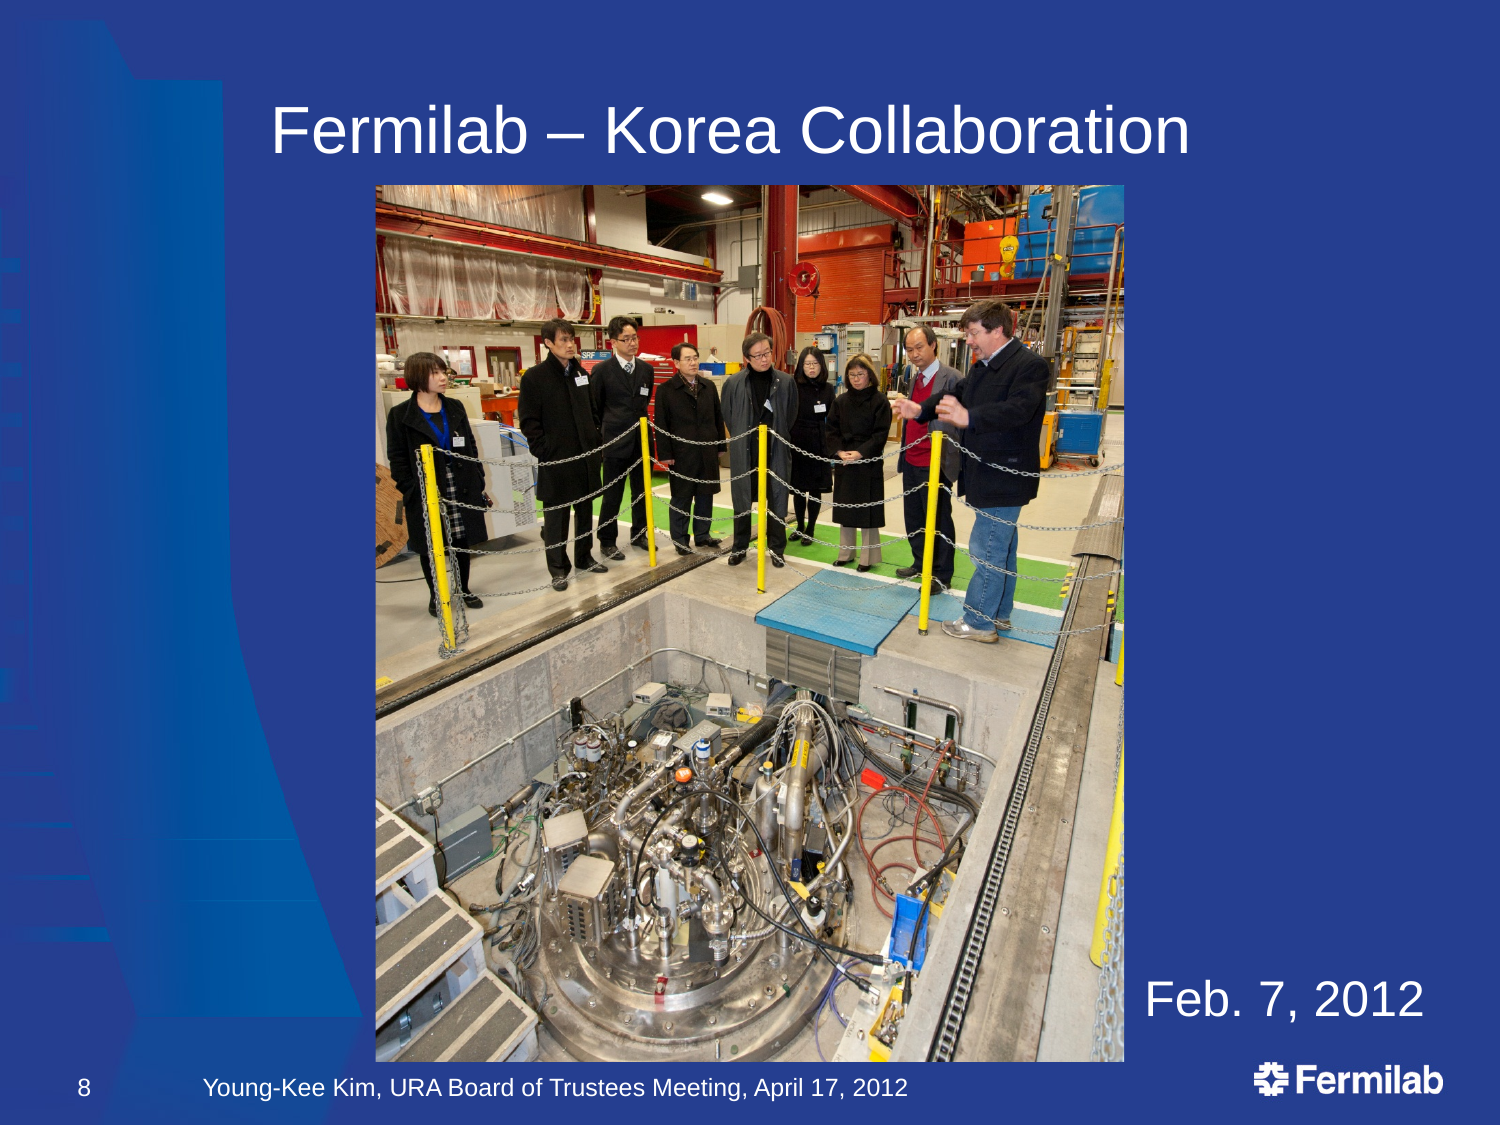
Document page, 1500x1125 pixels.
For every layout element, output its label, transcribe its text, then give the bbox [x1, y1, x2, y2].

text_box Feb. 7, 2012 [1130, 958, 1500, 1034]
picture [0, 0, 1500, 1125]
slide_number 8 [62, 1034, 187, 1110]
footer Young-Kee Kim, URA Board of Trustees Meeting, April 17, 2012 [187, 1034, 1238, 1110]
title Fermilab – Korea Collaboration [255, 33, 1381, 222]
